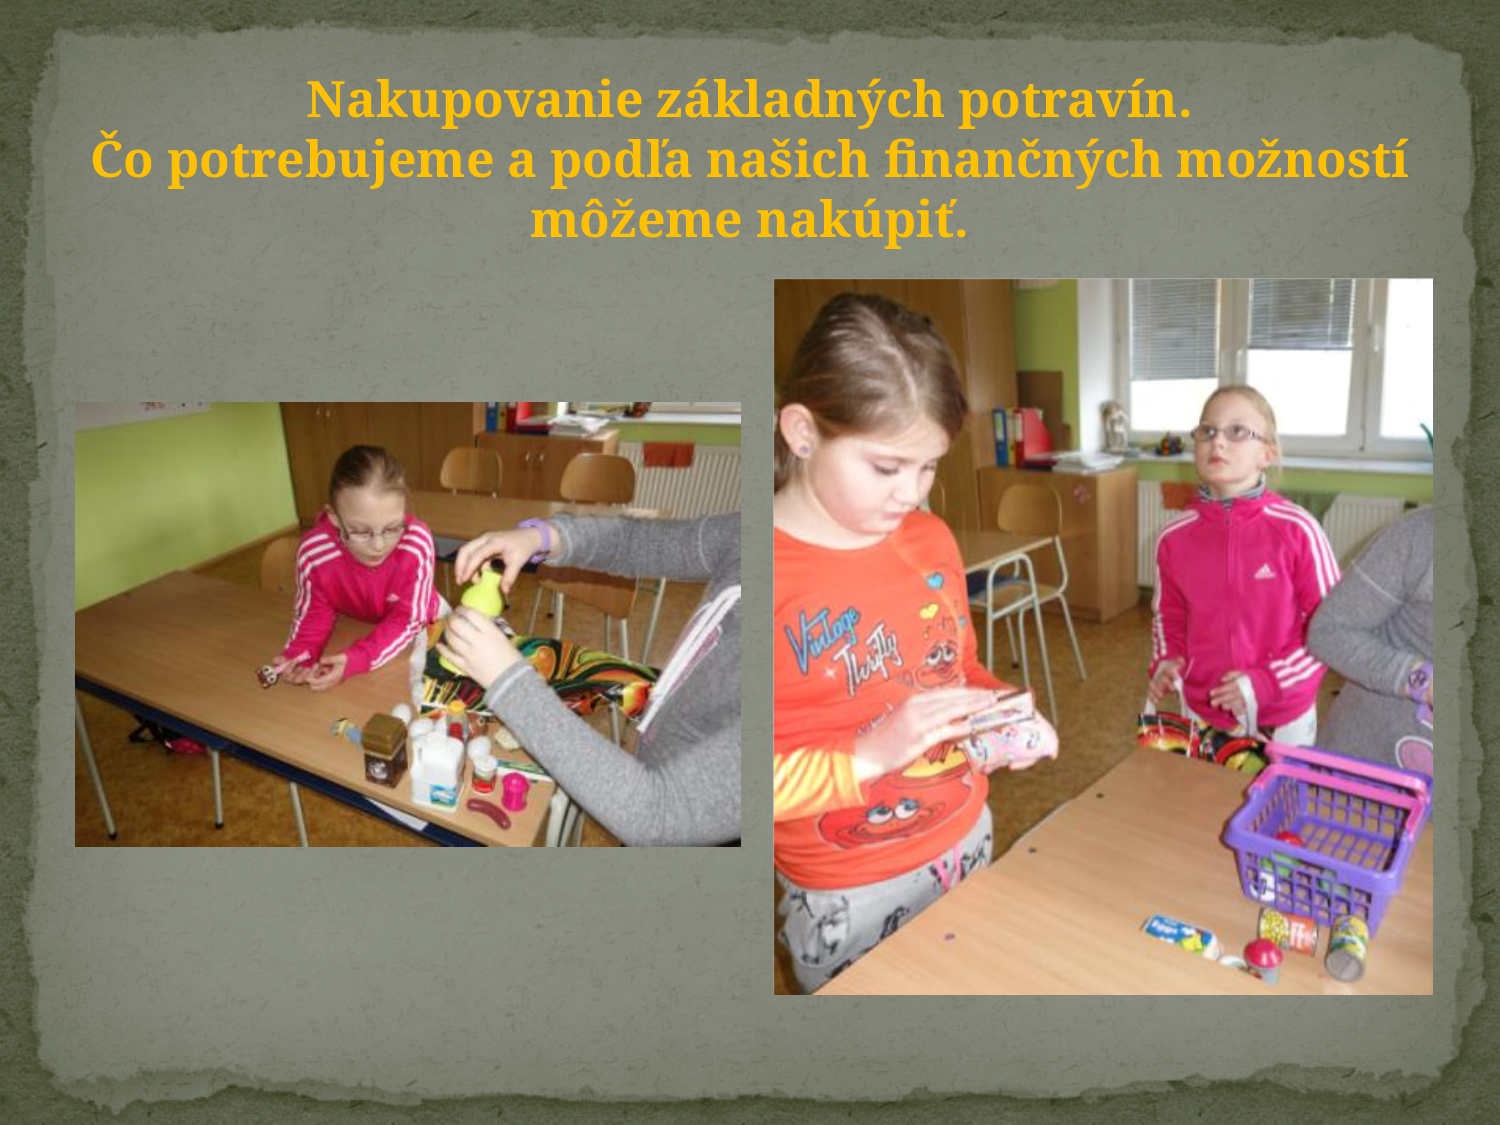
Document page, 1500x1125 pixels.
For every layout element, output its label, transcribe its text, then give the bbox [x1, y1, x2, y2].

picture [774, 968, 1433, 995]
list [747, 310, 1461, 966]
title Nakupovanie základných potravín. Čo potrebujeme a podľa našich finančných možností môžeme nakúpiť. [74, 24, 1425, 256]
picture [774, 280, 1433, 307]
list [77, 405, 734, 846]
